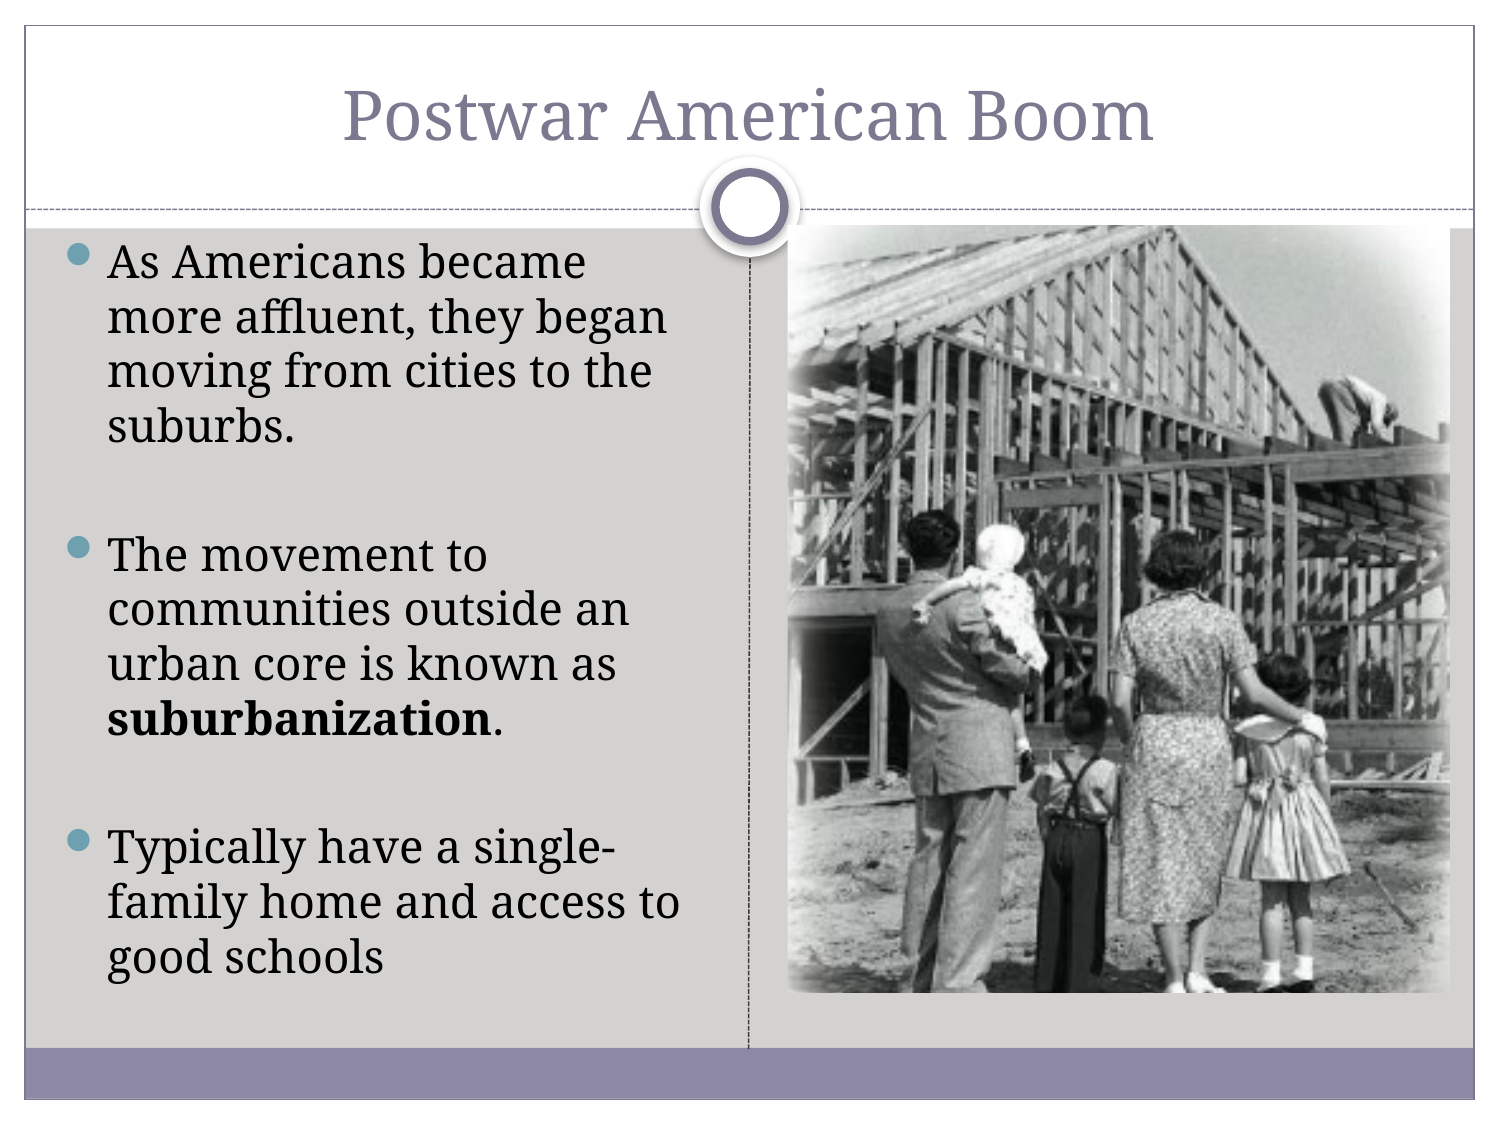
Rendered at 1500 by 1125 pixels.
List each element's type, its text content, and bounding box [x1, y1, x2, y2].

title Postwar American Boom [49, 37, 1450, 162]
list As Americans became more affluent, they began moving from cities to the suburbs. The movement to communities outside an urban core is known as suburbanization. Typically have a single-family home and access to good schools [49, 224, 712, 993]
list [787, 224, 1451, 994]
